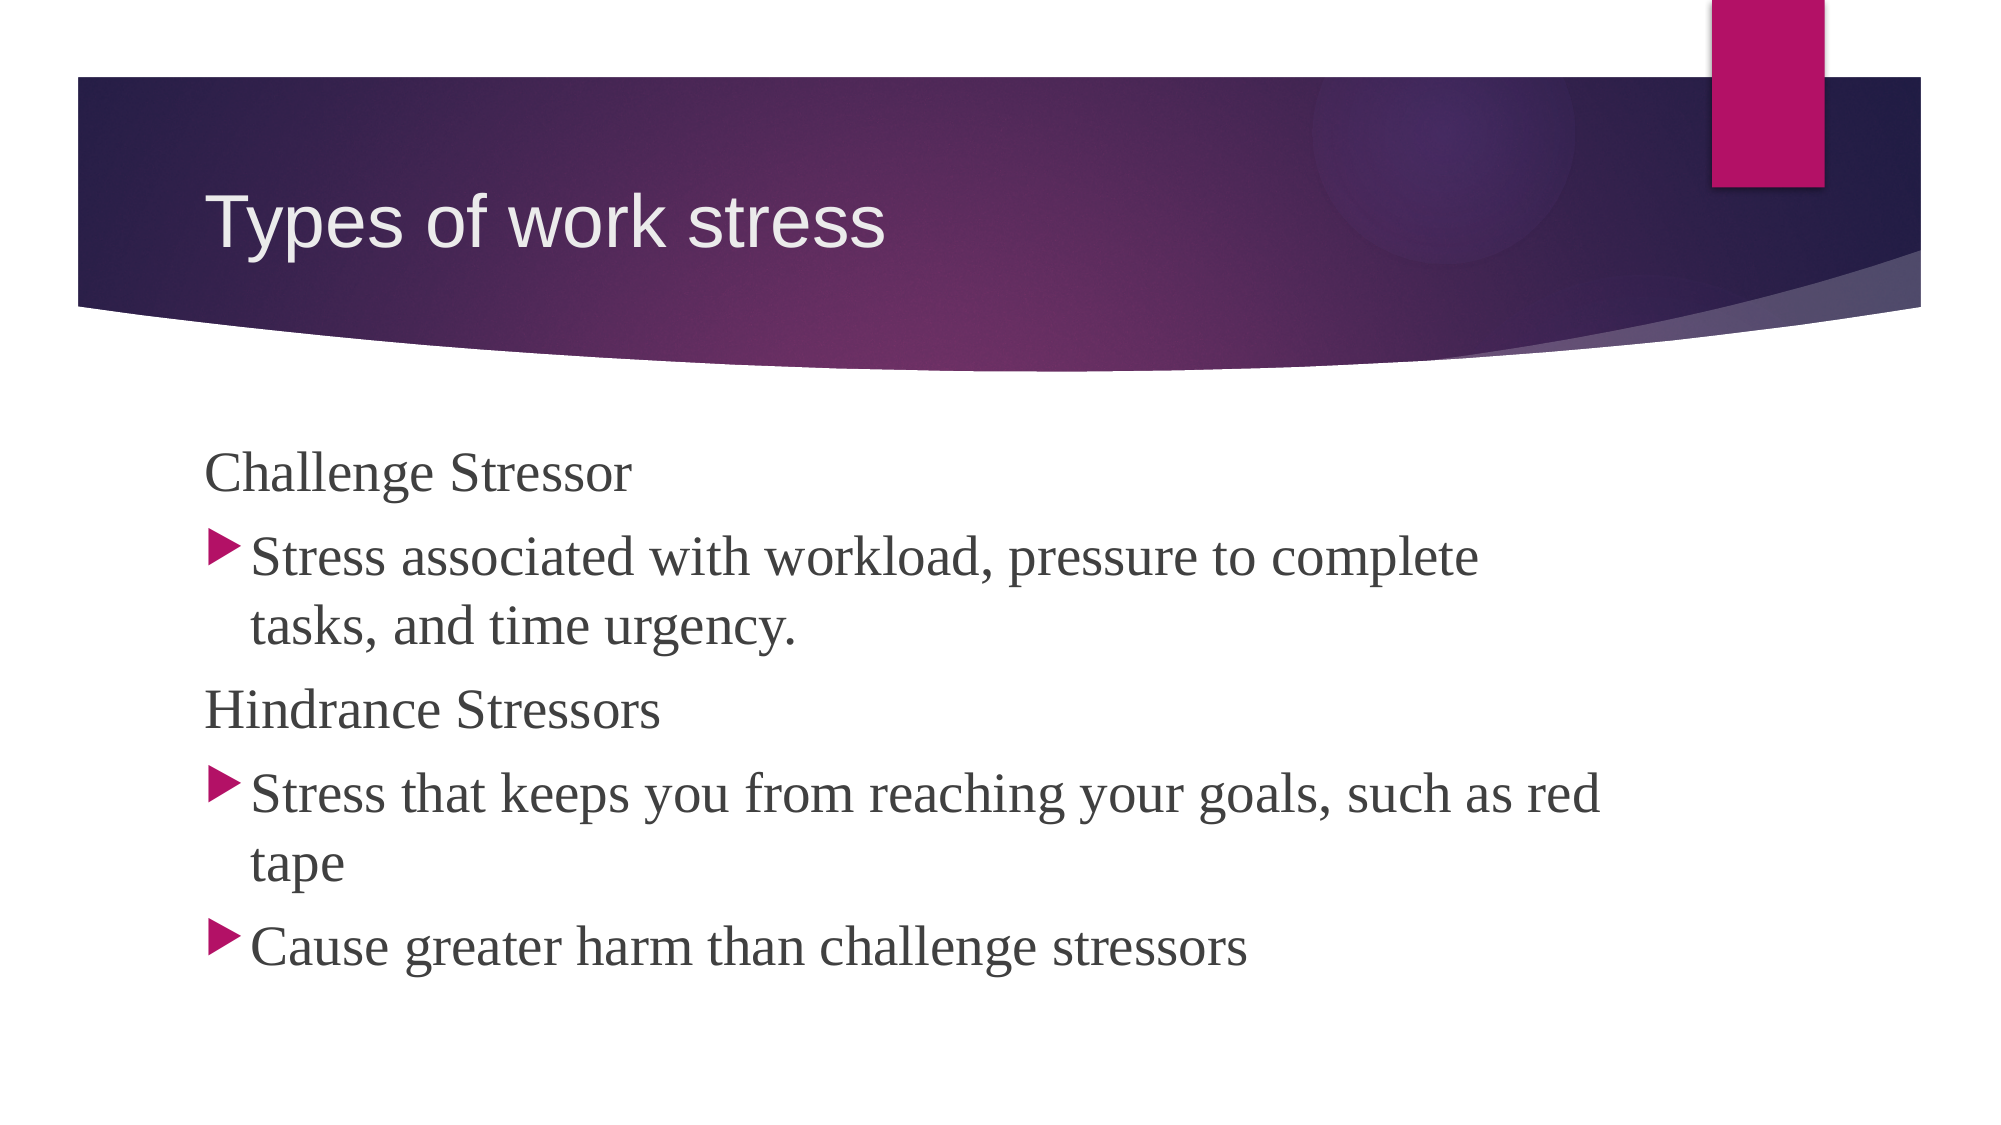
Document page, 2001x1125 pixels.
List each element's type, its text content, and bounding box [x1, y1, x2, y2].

list Challenge Stressor Stress associated with workload, pressure to complete tasks, and time urgency. Hindrance Stressors Stress that keeps you from reaching your goals, such as red tape Cause greater harm than challenge stressors [189, 427, 1638, 988]
title Types of work stress [189, 159, 1627, 276]
